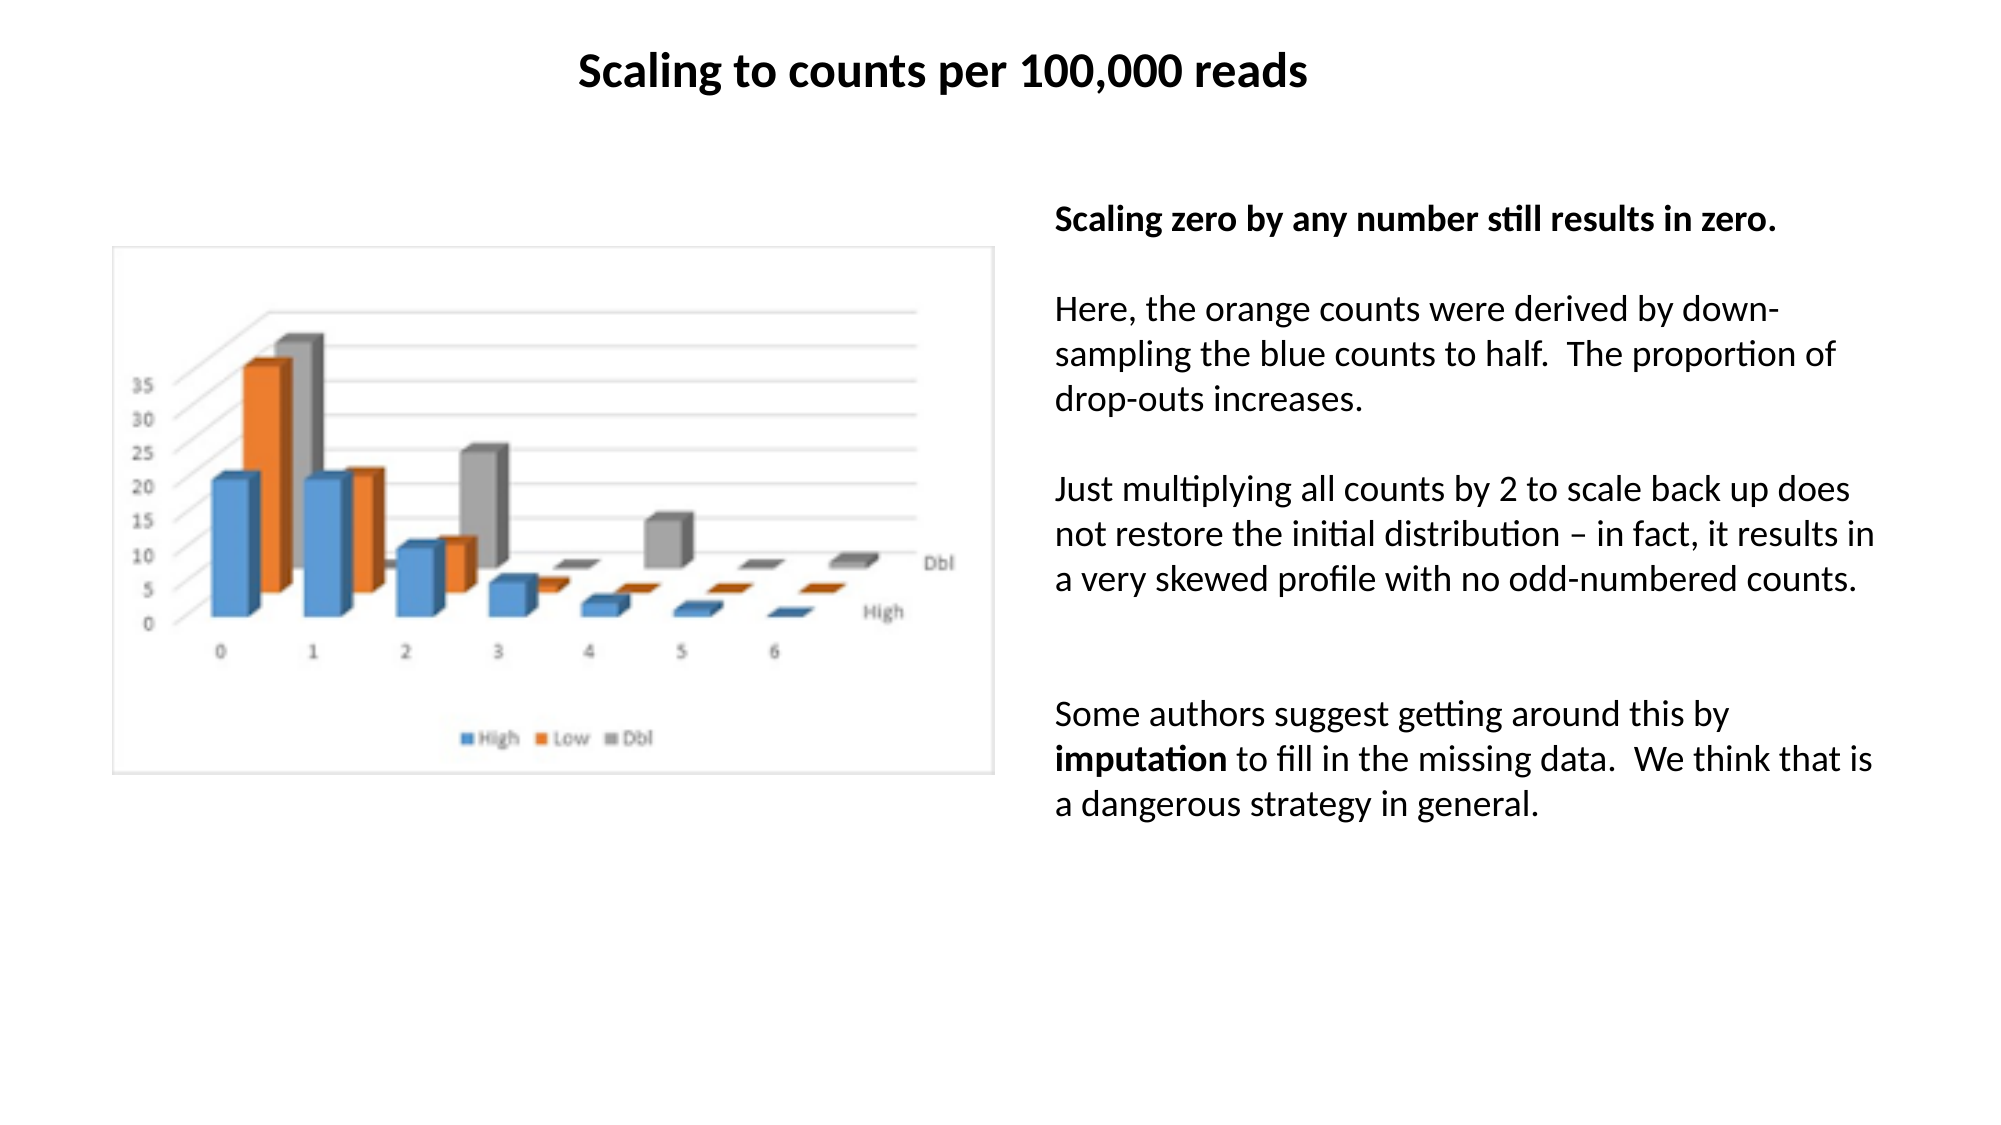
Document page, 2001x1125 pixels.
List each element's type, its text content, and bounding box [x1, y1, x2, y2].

picture [112, 246, 995, 775]
text_box Scaling to counts per 100,000 reads [563, 30, 1324, 105]
text_box Scaling zero by any number still results in zero. Here, the orange counts were derived by down-sampling the blue counts to half. The proportion of drop-outs increases. Just multiplying all counts by 2 to scale back up does not restore the initial distribution – in fact, it results in a very skewed profile with no odd-numbered counts. Some authors suggest getting around this by imputation to fill in the missing data. We think that is a dangerous strategy in general. [1039, 186, 1895, 831]
